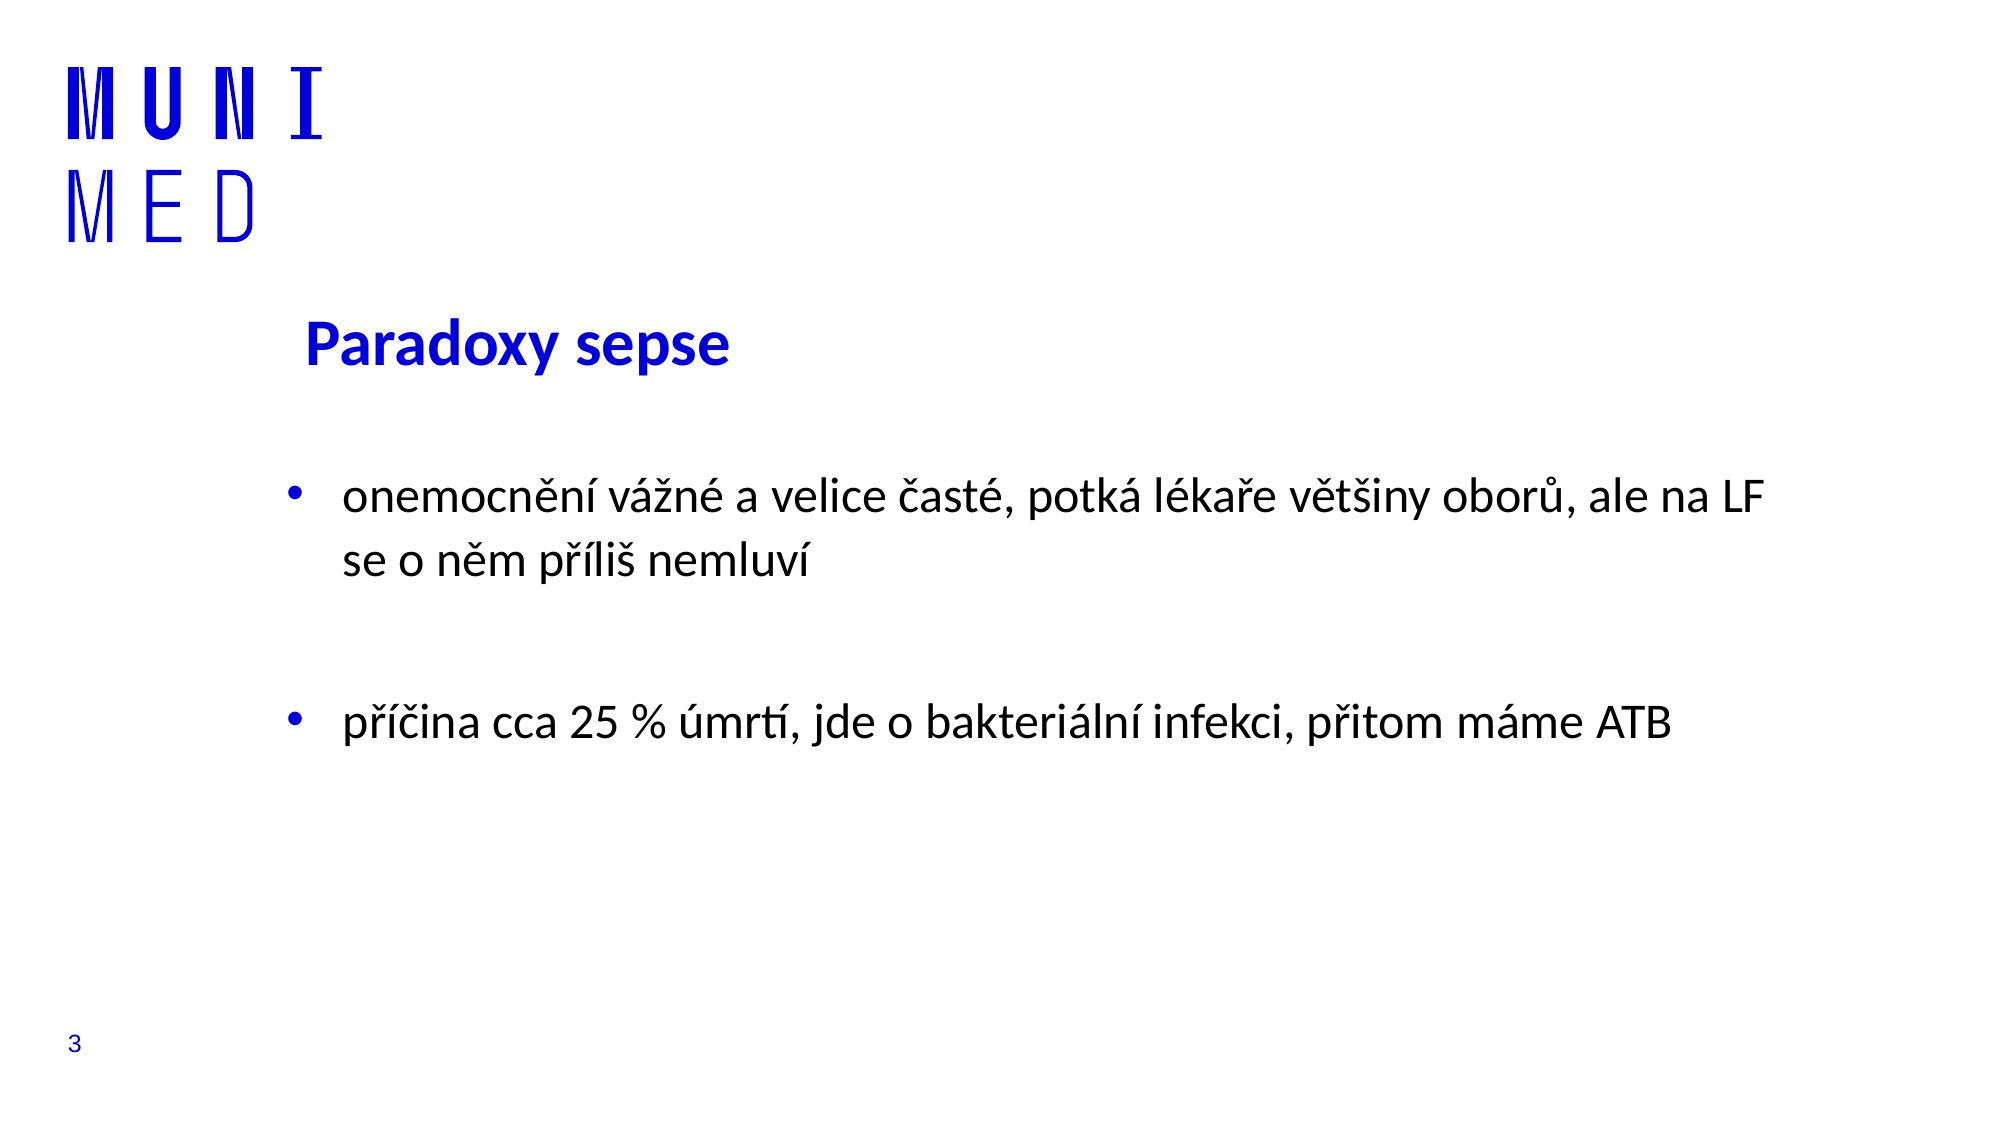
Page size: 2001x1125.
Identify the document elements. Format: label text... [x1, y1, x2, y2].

subtitle Paradoxy sepse onemocnění vážné a velice časté, potká lékaře většiny oborů, ale na LF se o něm příliš nemluví příčina cca 25 % úmrtí, jde o bakteriální infekci, přitom máme ATB [286, 299, 1799, 1125]
slide_number 3 [67, 1021, 110, 1063]
